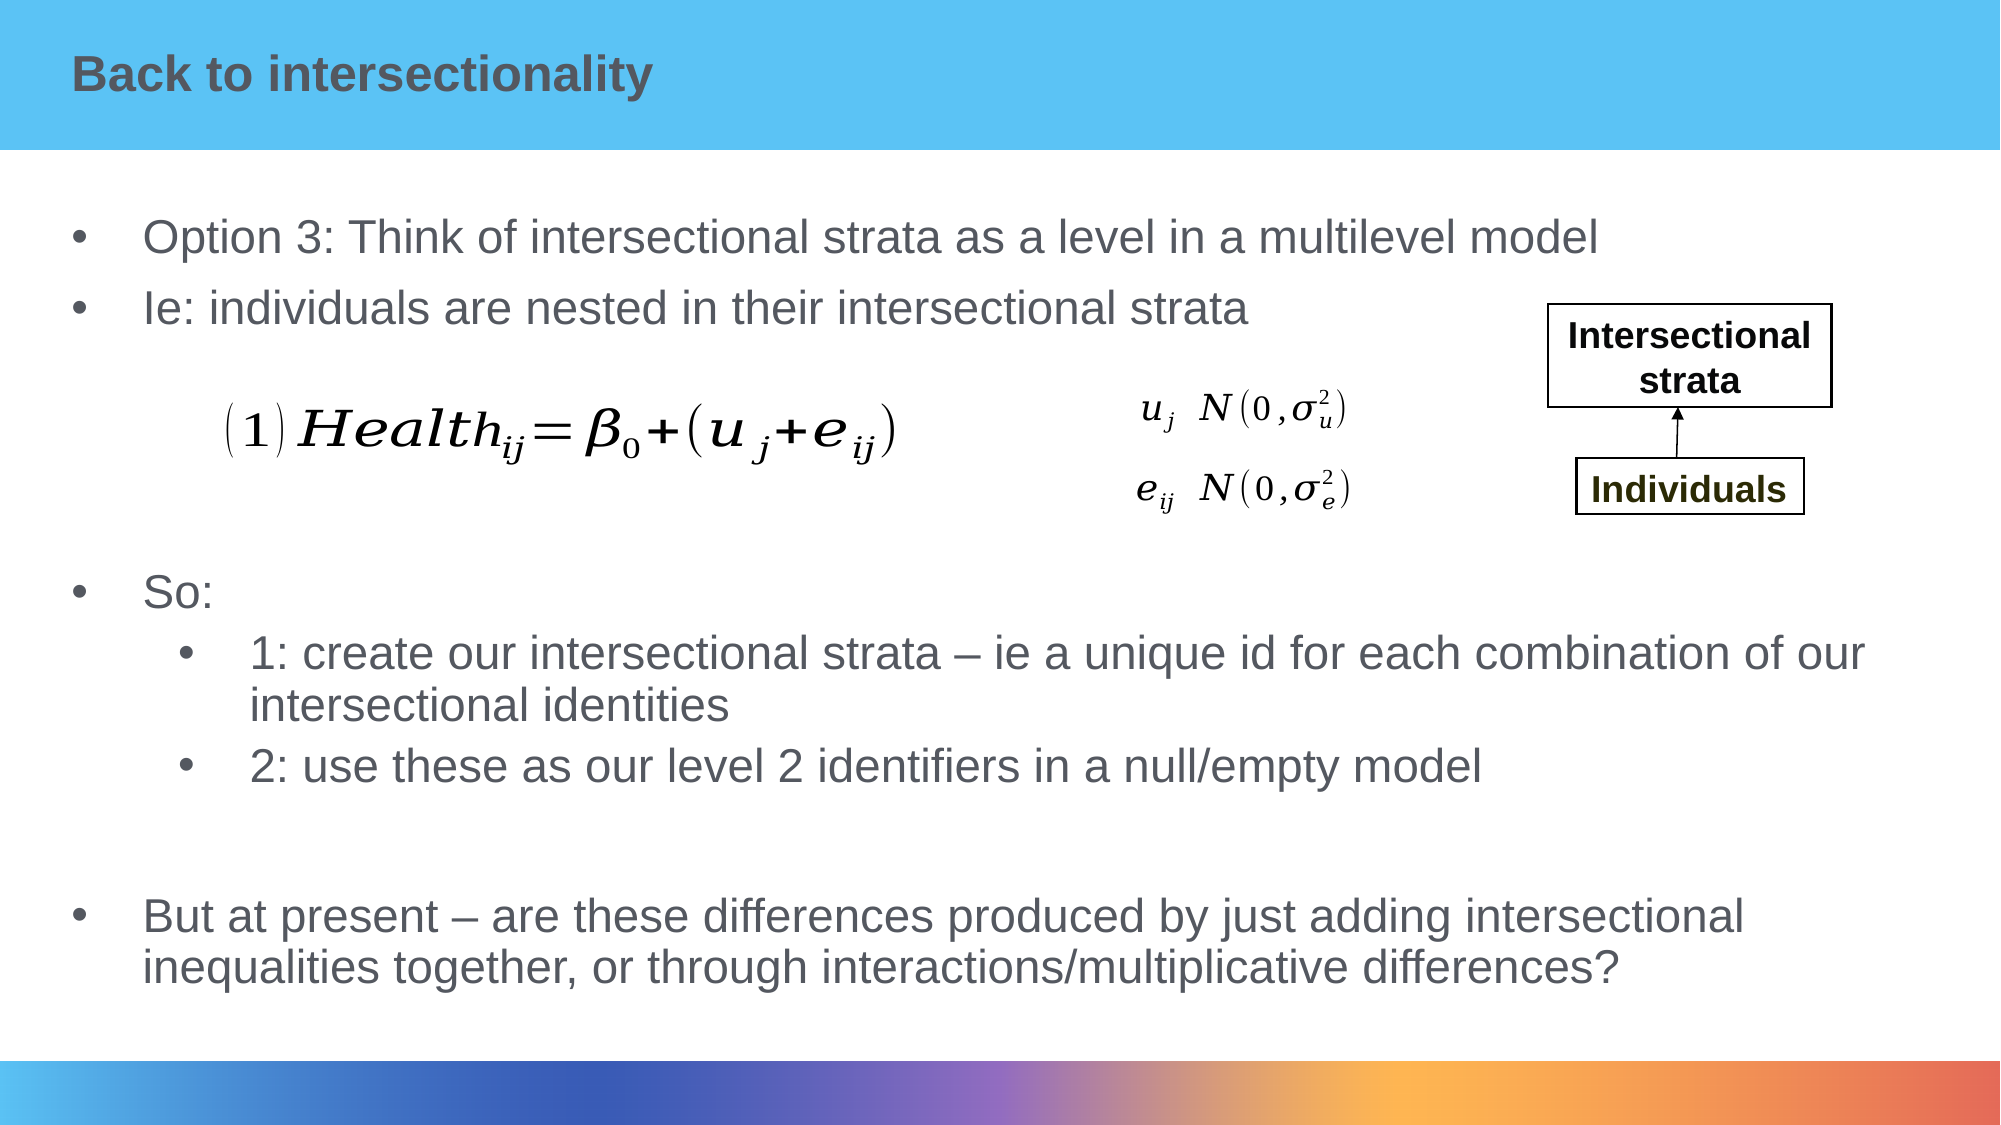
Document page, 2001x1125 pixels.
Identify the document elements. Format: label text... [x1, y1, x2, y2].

list Back to intersectionality [56, 39, 1863, 111]
list Option 3: Think of intersectional strata as a level in a multilevel model Ie: individuals are nested in their intersectional strata So: 1: create our intersectional strata – ie a unique id for each combination of our intersectional identities 2: use these as our level 2 identifiers in a null/empty model But at present – are these differences produced by just adding intersectional inequalities together, or through interactions/multiplicative differences? [56, 205, 1908, 1003]
picture [0, 1061, 2000, 1125]
text_box Intersectional strata [1547, 304, 1832, 407]
text_box [1671, 407, 1684, 459]
text_box Individuals [1576, 458, 1805, 515]
